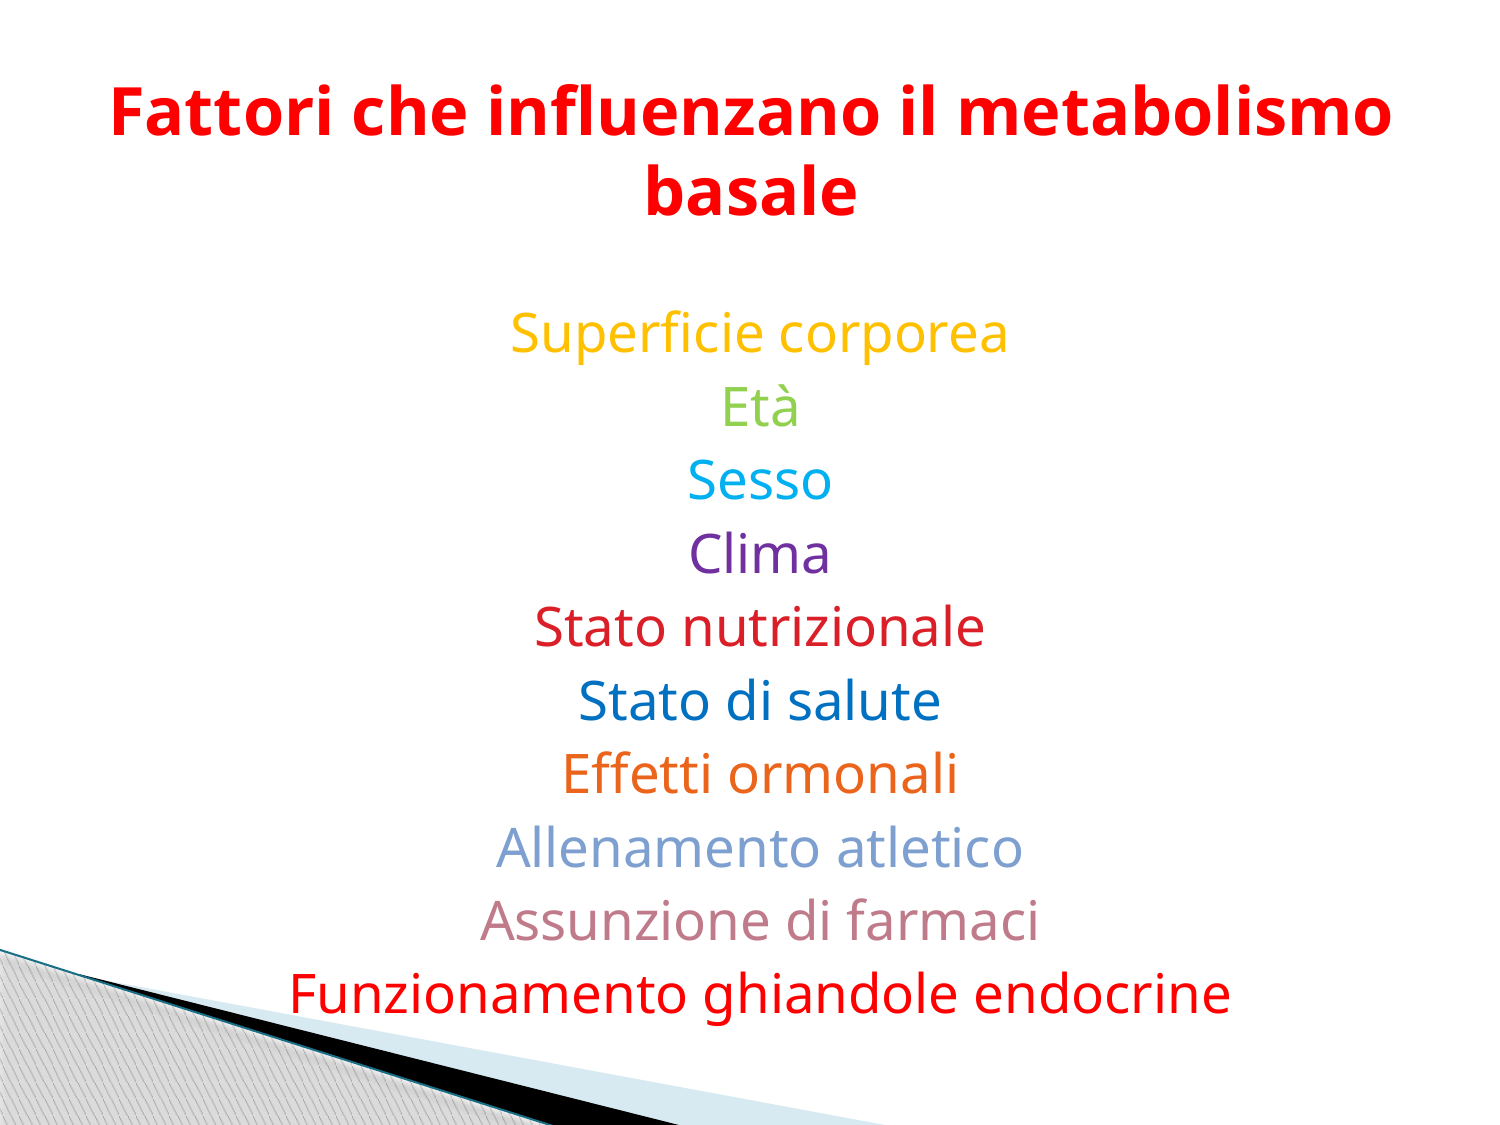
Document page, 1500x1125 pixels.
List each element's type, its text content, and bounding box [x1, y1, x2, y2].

title Fattori che influenzano il metabolismo basale [76, 54, 1427, 243]
list Superficie corporea Età Sesso Clima Stato nutrizionale Stato di salute Effetti ormonali Allenamento atletico Assunzione di farmaci Funzionamento ghiandole endocrine [76, 290, 1427, 1034]
